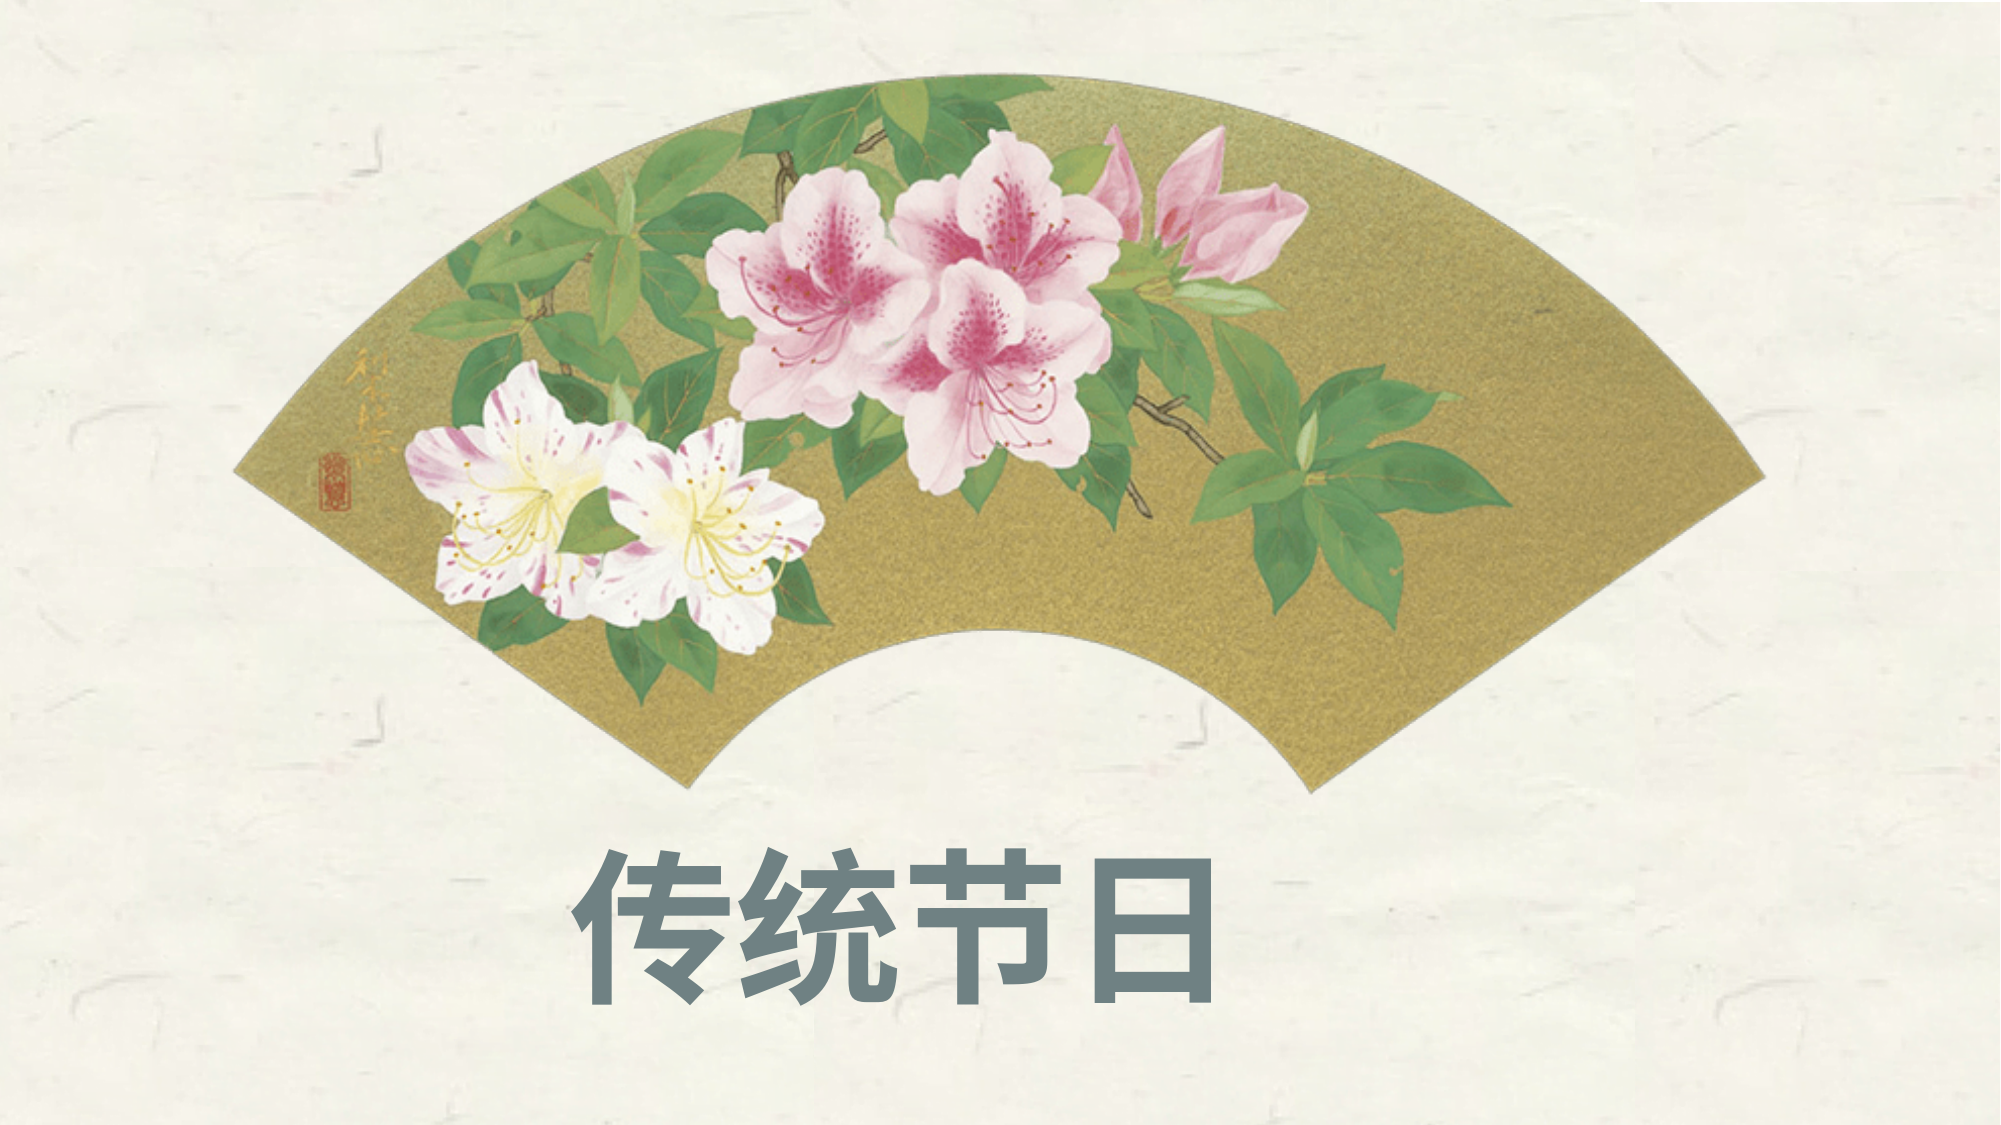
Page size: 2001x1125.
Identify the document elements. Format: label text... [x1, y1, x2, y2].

text_box 传统节日 [554, 835, 1446, 1031]
picture [0, 0, 2001, 1125]
